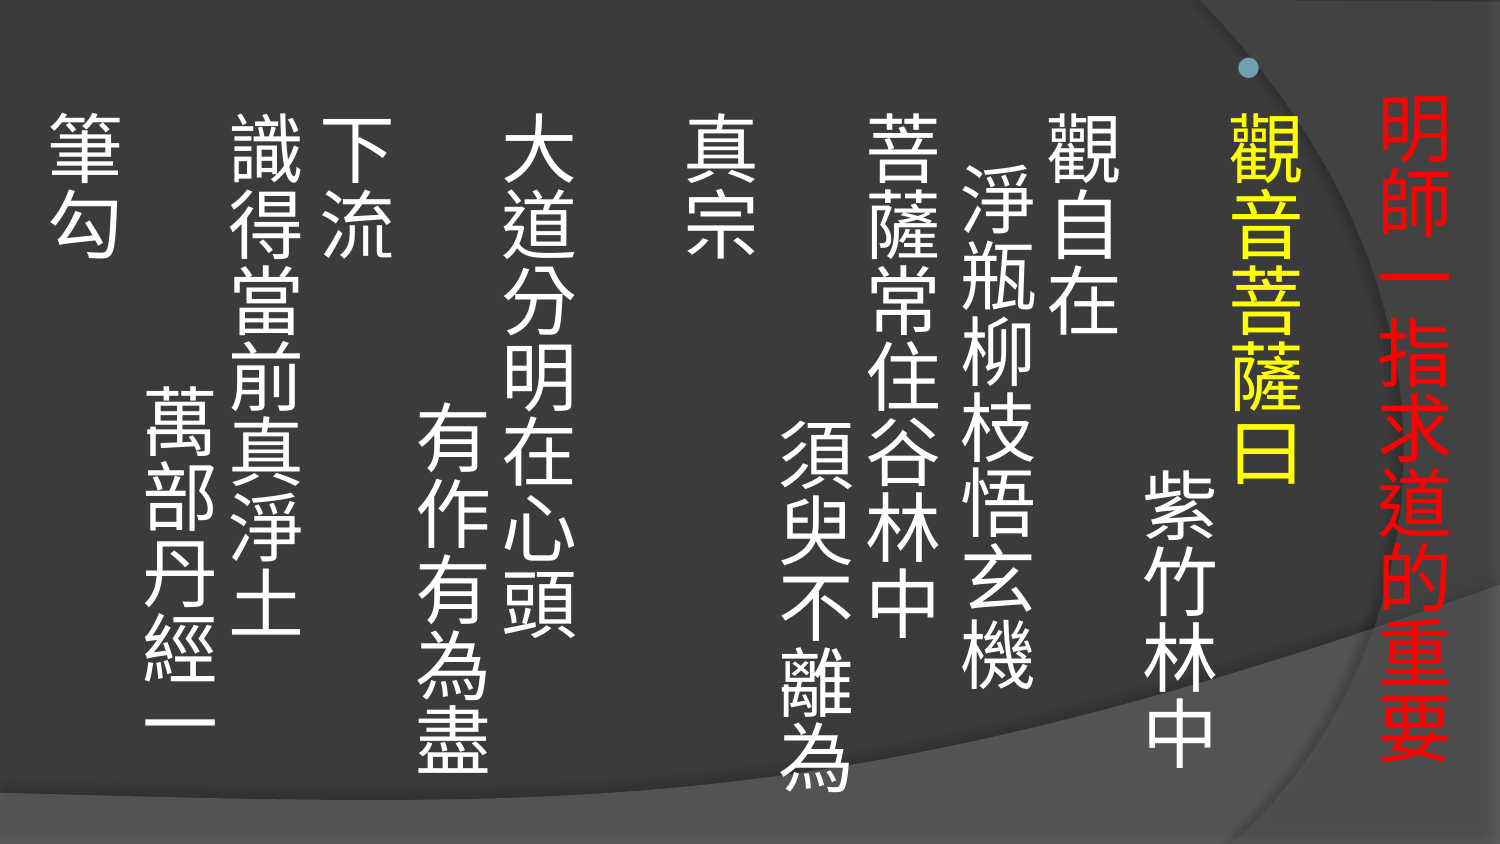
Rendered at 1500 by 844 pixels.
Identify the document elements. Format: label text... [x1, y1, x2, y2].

title 明師一指求道的重要 [1352, 43, 1473, 812]
list 觀音菩薩曰 紫竹林中觀自在 淨瓶柳枝悟玄機 菩薩常住谷林中 須臾不離為真宗 大道分明在心頭 有作有為盡下流 識得當前真淨土 萬部丹經一筆勾 [29, 33, 1329, 812]
